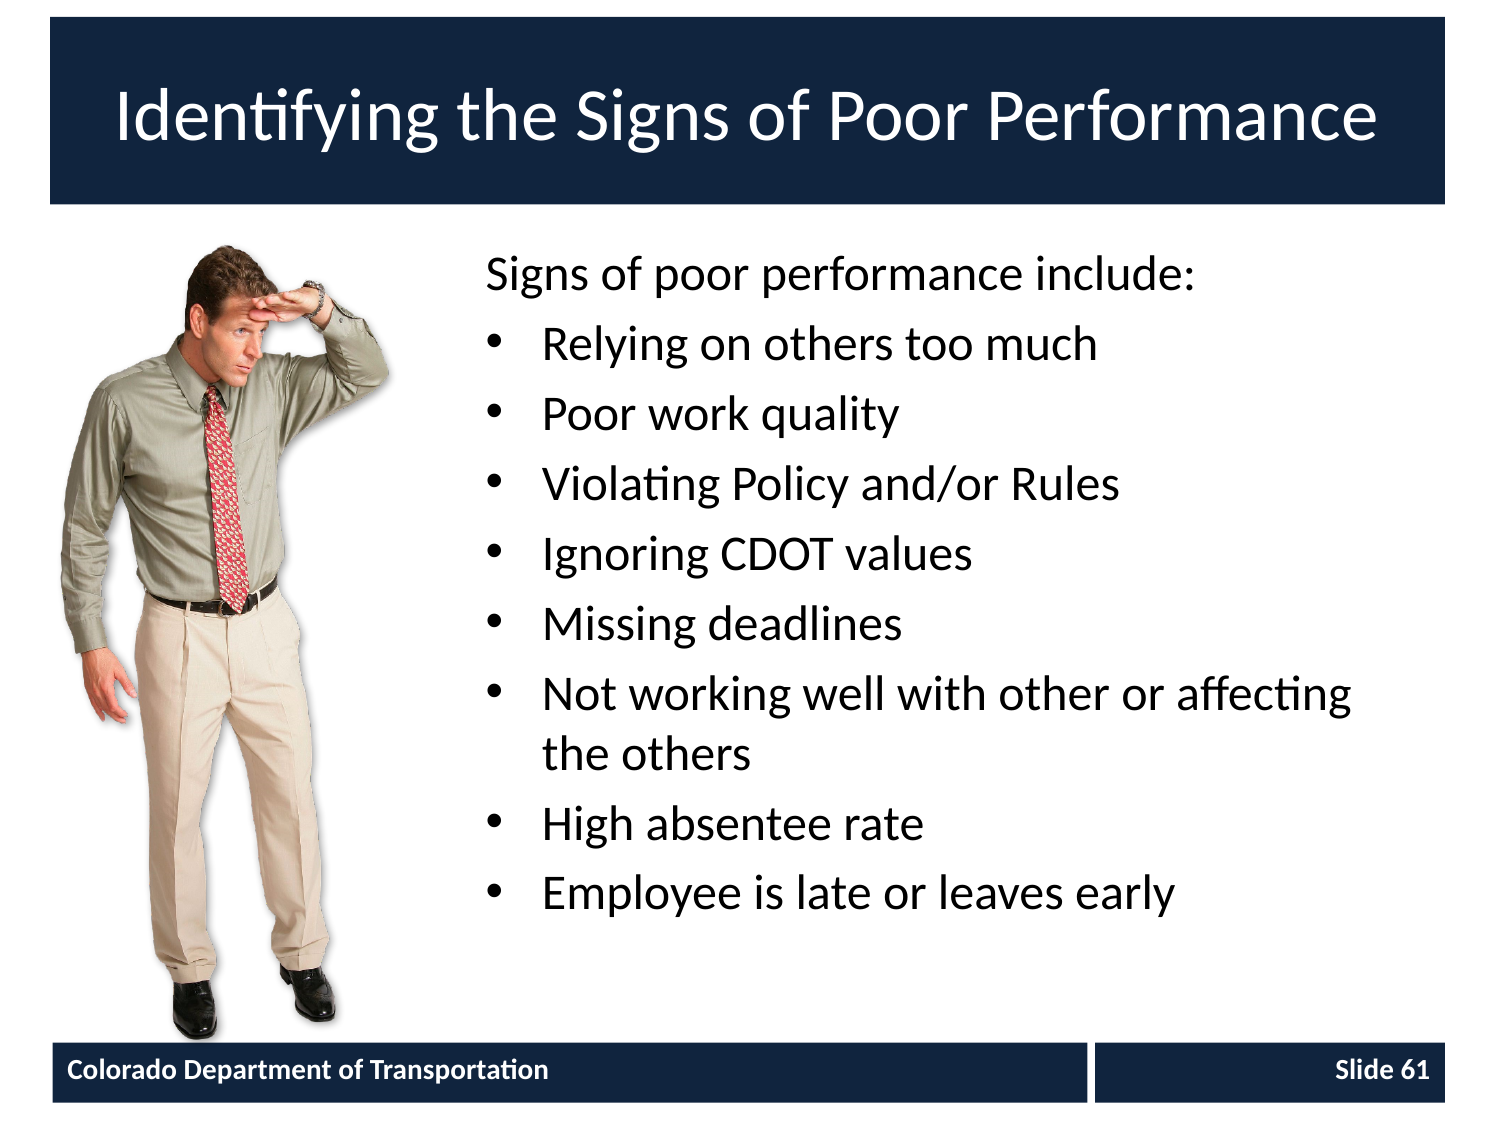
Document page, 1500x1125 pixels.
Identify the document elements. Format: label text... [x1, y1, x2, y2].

footer Colorado Department of Transportation [52, 1042, 1088, 1103]
slide_number Slide 61 [1095, 1042, 1445, 1103]
list Signs of poor performance include: Relying on others too much Poor work quality Violating Policy and/or Rules Ignoring CDOT values Missing deadlines Not working well with other or affecting the others High absentee rate Employee is late or leaves early [470, 232, 1379, 1043]
picture [52, 232, 397, 1047]
title Identifying the Signs of Poor Performance [49, 16, 1446, 205]
